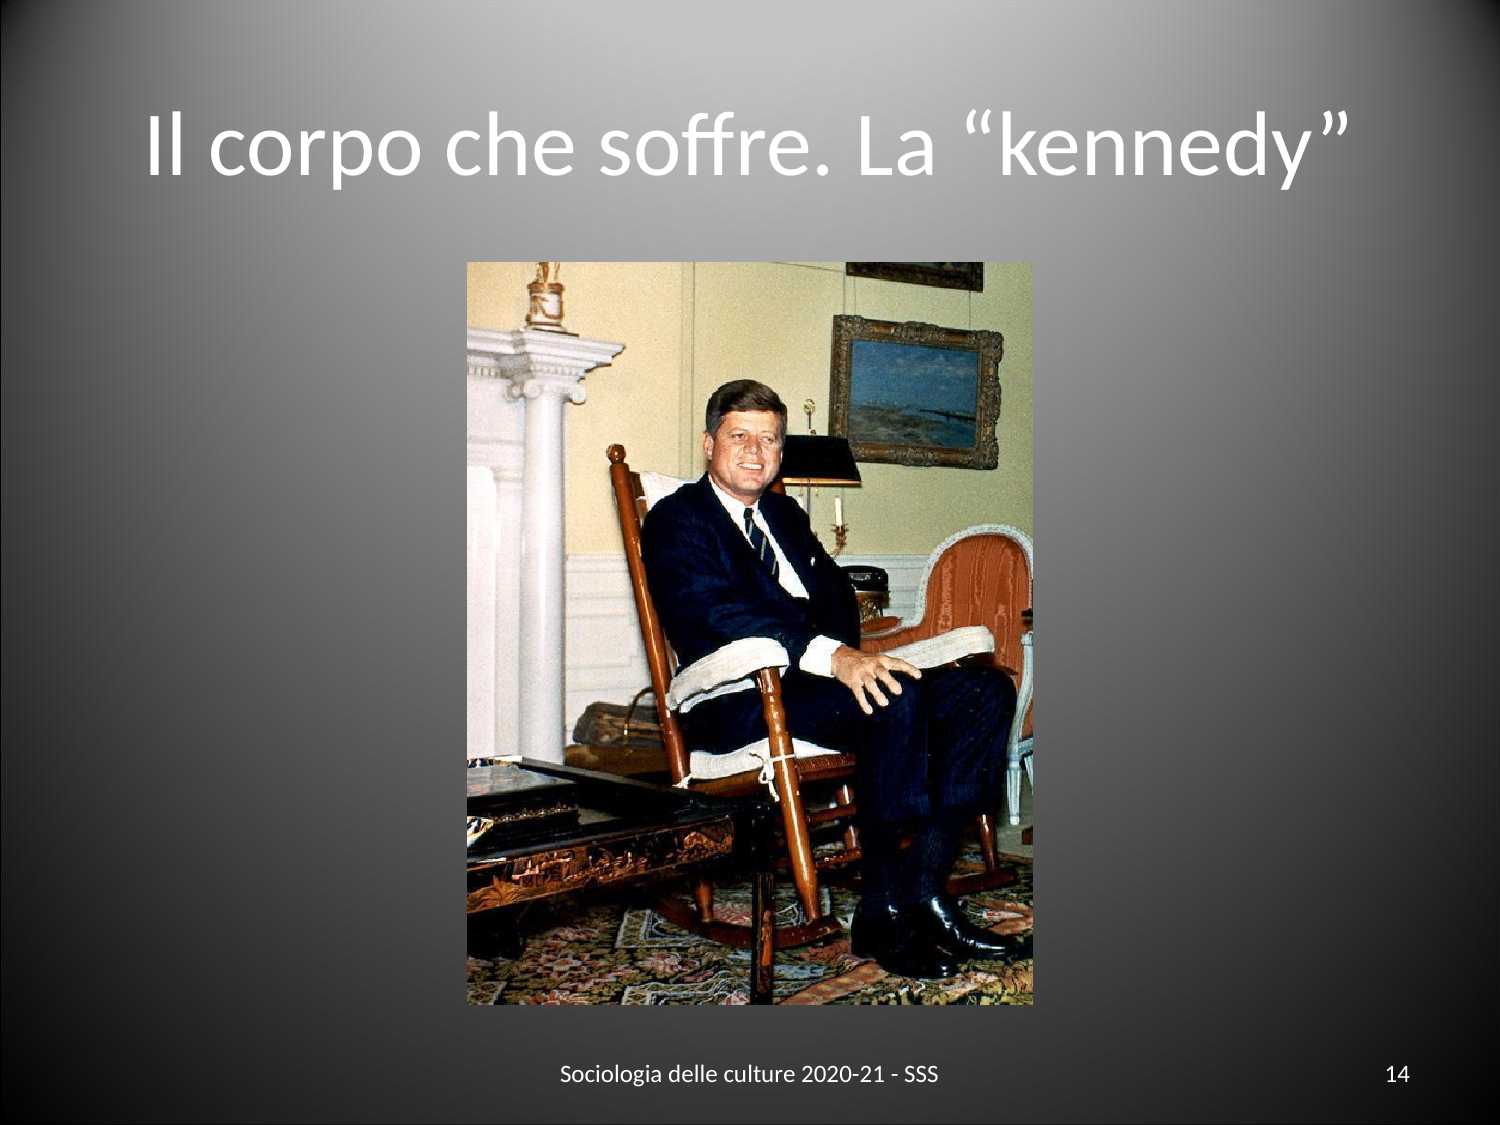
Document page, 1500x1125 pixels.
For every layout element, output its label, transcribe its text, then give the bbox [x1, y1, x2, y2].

picture [0, 0, 1500, 1125]
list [467, 262, 1033, 1006]
title Il corpo che soffre. La “kennedy” [75, 45, 1425, 233]
slide_number 14 [1074, 1042, 1425, 1103]
footer Sociologia delle culture 2020-21 - SSS [512, 1042, 988, 1103]
